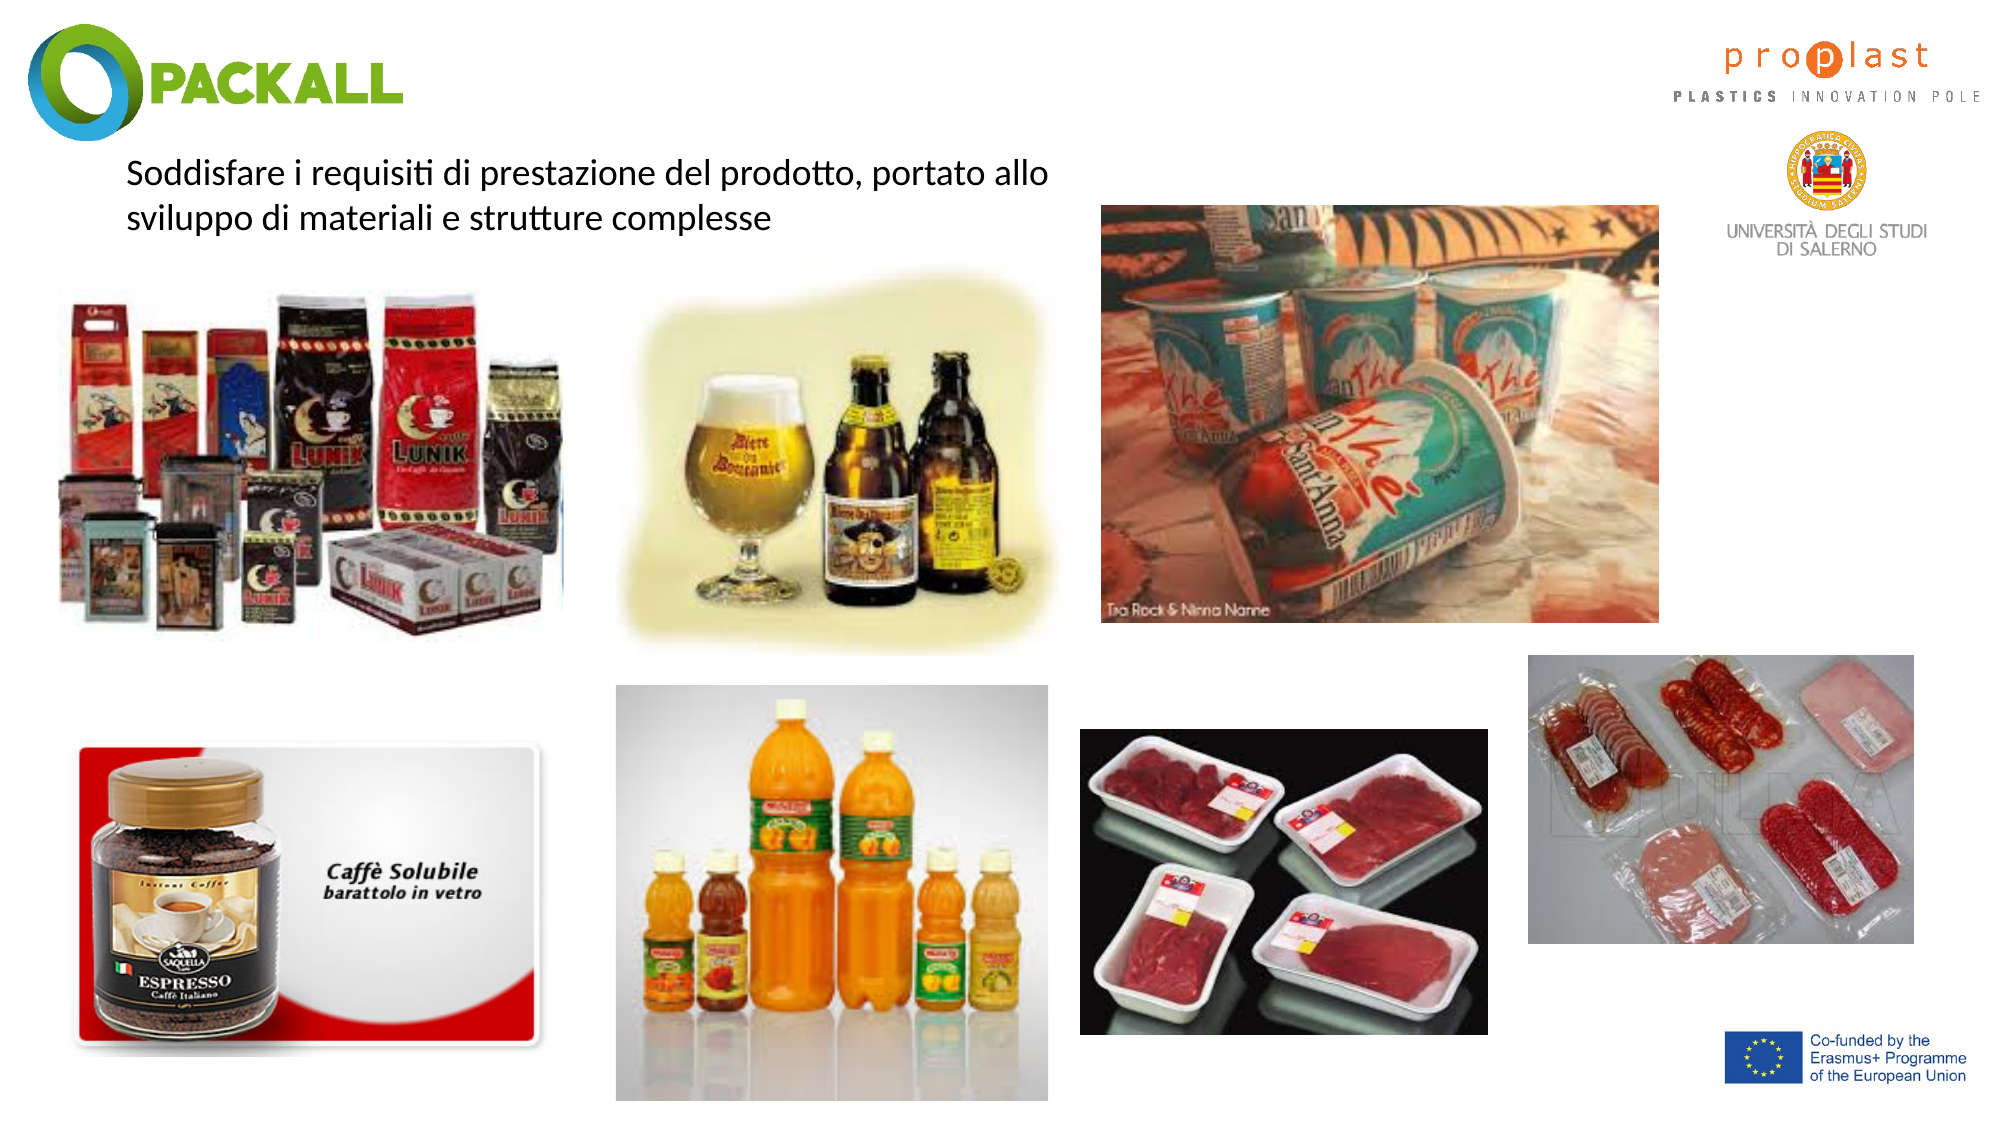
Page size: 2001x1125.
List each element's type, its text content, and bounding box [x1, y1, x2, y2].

text_box Soddisfare i requisiti di prestazione del prodotto, portato allo sviluppo di materiali e strutture complesse [111, 140, 1120, 291]
picture [68, 729, 554, 1058]
picture [1100, 204, 1659, 623]
picture [1528, 655, 1914, 945]
picture [28, 24, 403, 143]
picture [58, 289, 564, 643]
picture [615, 256, 1065, 656]
picture [1713, 129, 1940, 258]
picture [1712, 1020, 1979, 1094]
picture [1674, 24, 1979, 119]
picture [615, 685, 1049, 1102]
picture [1080, 729, 1488, 1035]
